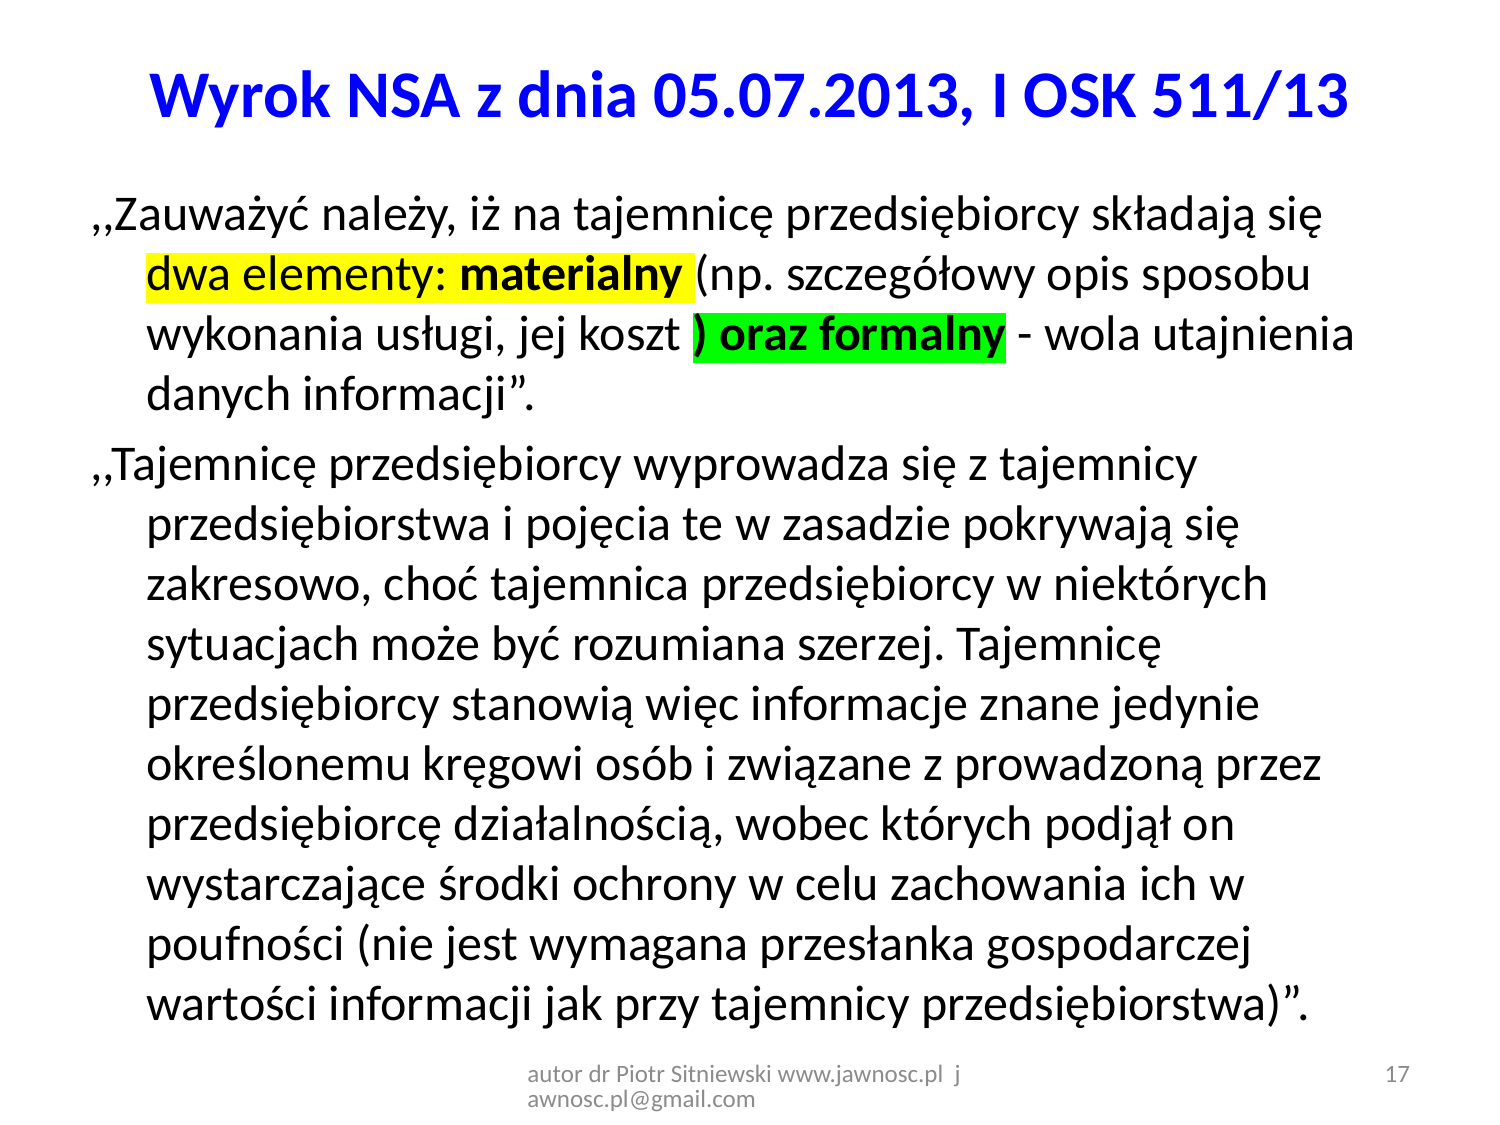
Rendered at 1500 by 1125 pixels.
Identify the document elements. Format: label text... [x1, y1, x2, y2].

slide_number 17 [1074, 1042, 1425, 1103]
list ,,Zauważyć należy, iż na tajemnicę przedsiębiorcy składają się dwa elementy: materialny (np. szczegółowy opis sposobu wykonania usługi, jej koszt ) oraz formalny - wola utajnienia danych informacji”. ,,Tajemnicę przedsiębiorcy wyprowadza się z tajemnicy przedsiębiorstwa i pojęcia te w zasadzie pokrywają się zakresowo, choć tajemnica przedsiębiorcy w niektórych sytuacjach może być rozumiana szerzej. Tajemnicę przedsiębiorcy stanowią więc informacje znane jedynie określonemu kręgowi osób i związane z prowadzoną przez przedsiębiorcę działalnością, wobec których podjął on wystarczające środki ochrony w celu zachowania ich w poufności (nie jest wymagana przesłanka gospodarczej wartości informacji jak przy tajemnicy przedsiębiorstwa)”. [75, 172, 1425, 1059]
title Wyrok NSA z dnia 05.07.2013, I OSK 511/13 [75, 45, 1425, 138]
footer autor dr Piotr Sitniewski www.jawnosc.pl jawnosc.pl@gmail.com [512, 1042, 988, 1103]
